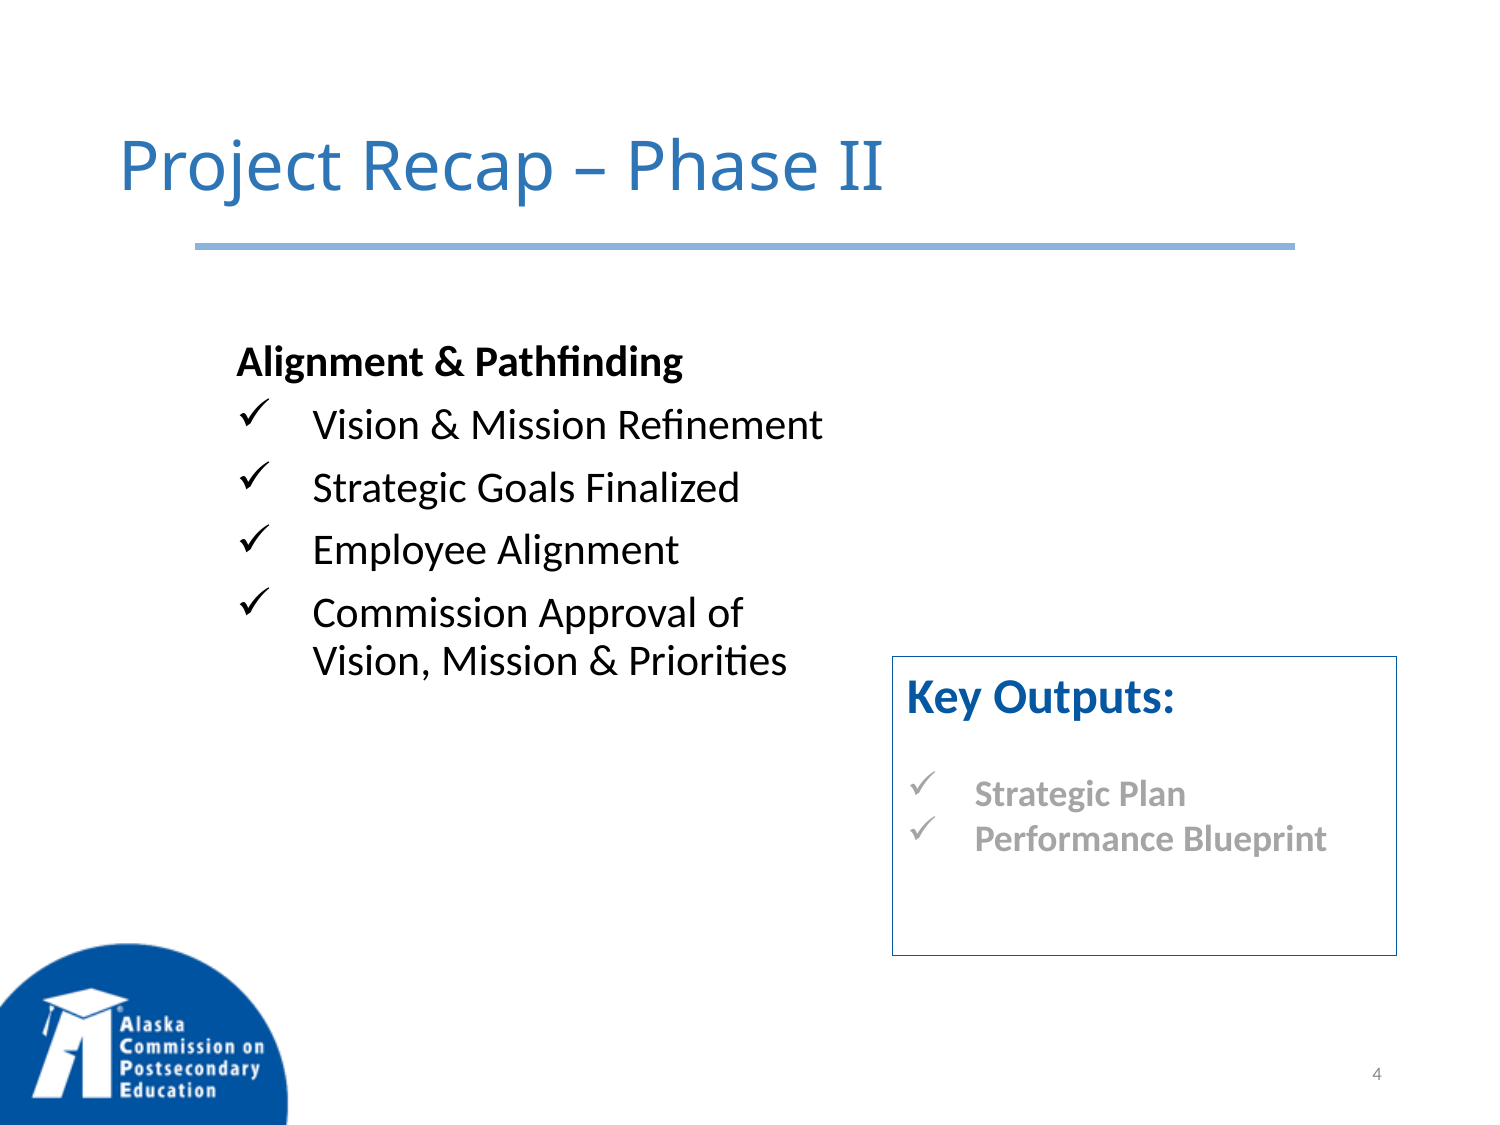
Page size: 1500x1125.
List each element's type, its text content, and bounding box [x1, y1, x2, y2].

slide_number 4 [1059, 1042, 1397, 1103]
text_box Key Outputs: Strategic Plan Performance Blueprint [892, 656, 1397, 956]
list Alignment & Pathfinding Vision & Mission Refinement Strategic Goals Finalized Employee Alignment Commission Approval of Vision, Mission & Priorities [221, 299, 854, 1014]
picture [0, 939, 296, 1125]
title Project Recap – Phase II [103, 59, 1397, 278]
